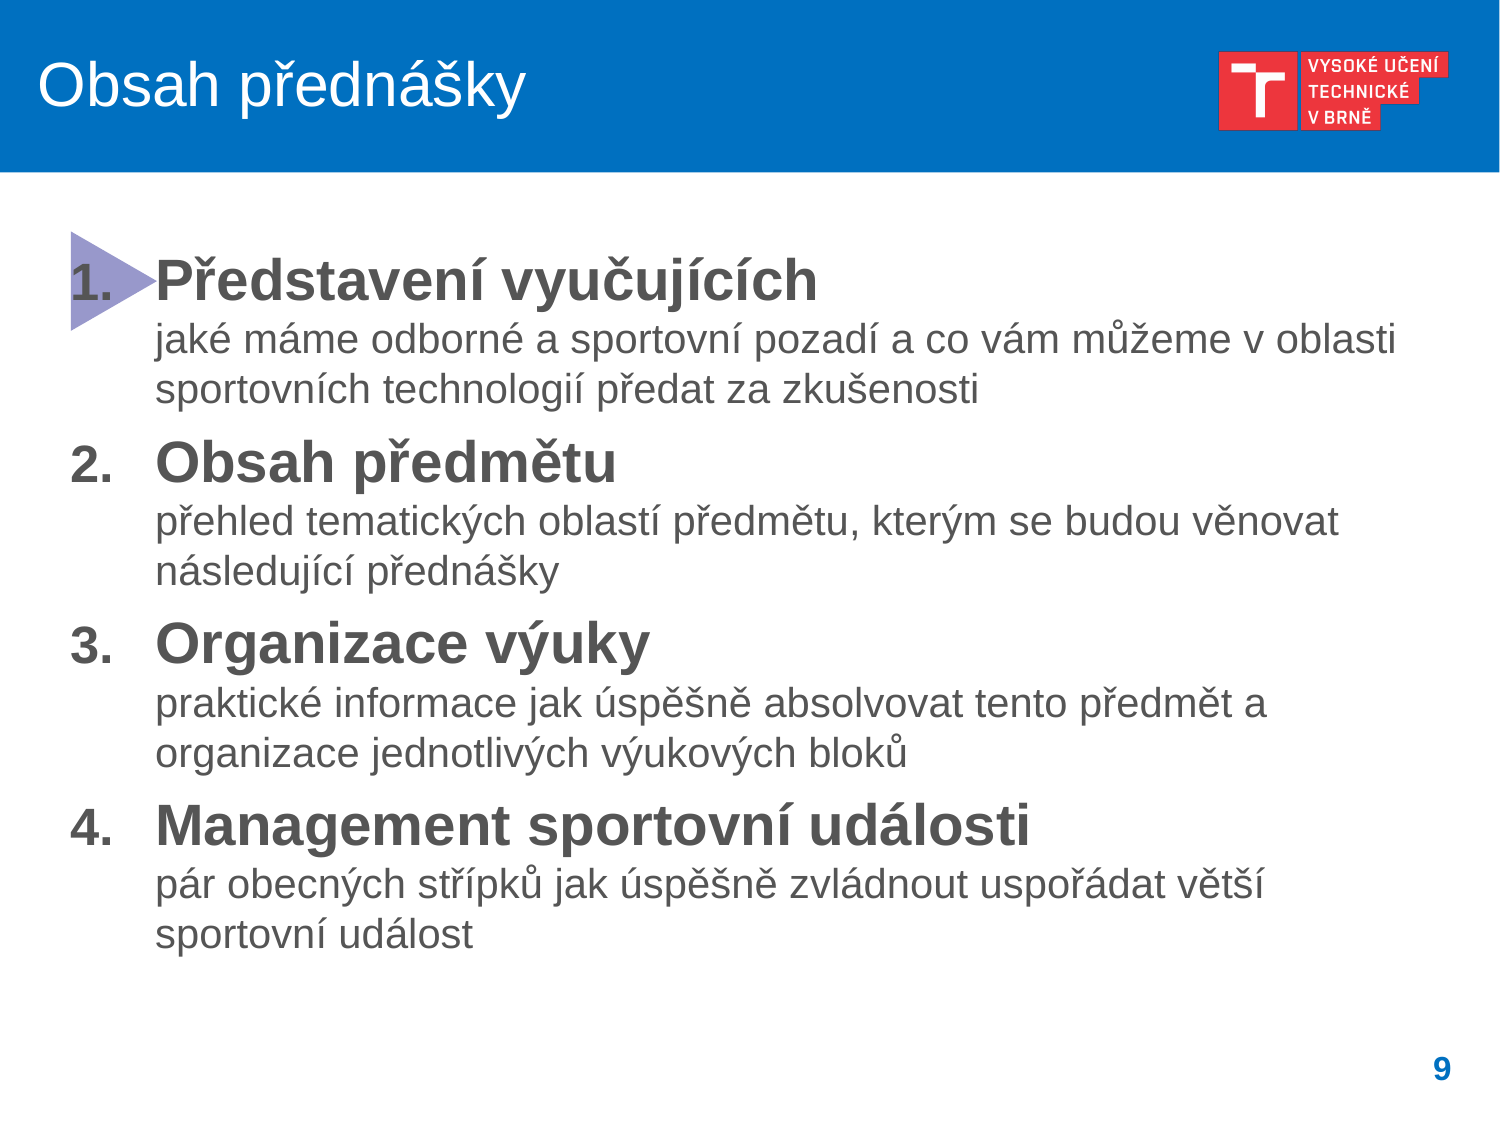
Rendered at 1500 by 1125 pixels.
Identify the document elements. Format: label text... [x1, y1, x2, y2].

text_box Představení vyučujících jaké máme odborné a sportovní pozadí a co vám můžeme v oblasti sportovních technologií předat za zkušenosti Obsah předmětu přehled tematických oblastí předmětu, kterým se budou věnovat následující přednášky Organizace výuky praktické informace jak úspěšně absolvovat tento předmět a organizace jednotlivých výukových bloků Management sportovní události pár obecných střípků jak úspěšně zvládnout uspořádat větší sportovní událost [70, 242, 1407, 1006]
title Obsah přednášky [37, 20, 1093, 152]
text_box [70, 231, 90, 242]
slide_number 9 [1215, 1033, 1452, 1088]
picture [1192, 25, 1475, 157]
